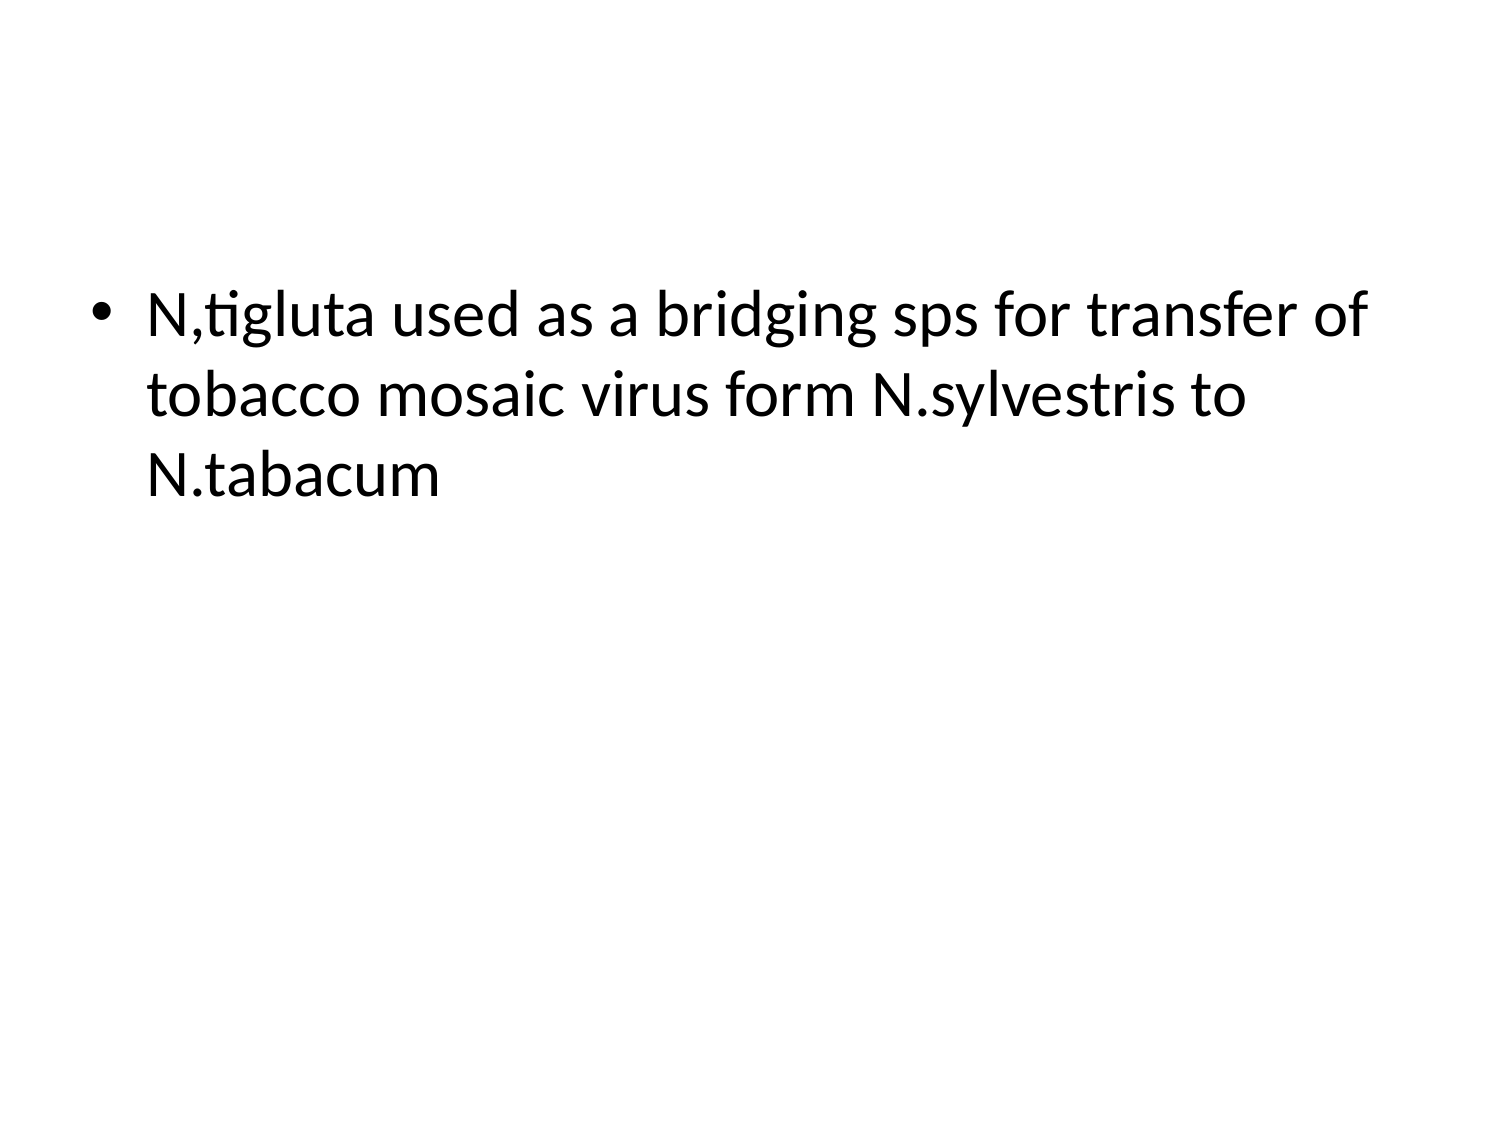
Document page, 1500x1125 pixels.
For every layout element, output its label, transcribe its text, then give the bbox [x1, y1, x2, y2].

list N,tigluta used as a bridging sps for transfer of tobacco mosaic virus form N.sylvestris to N.tabacum [75, 262, 1425, 1005]
